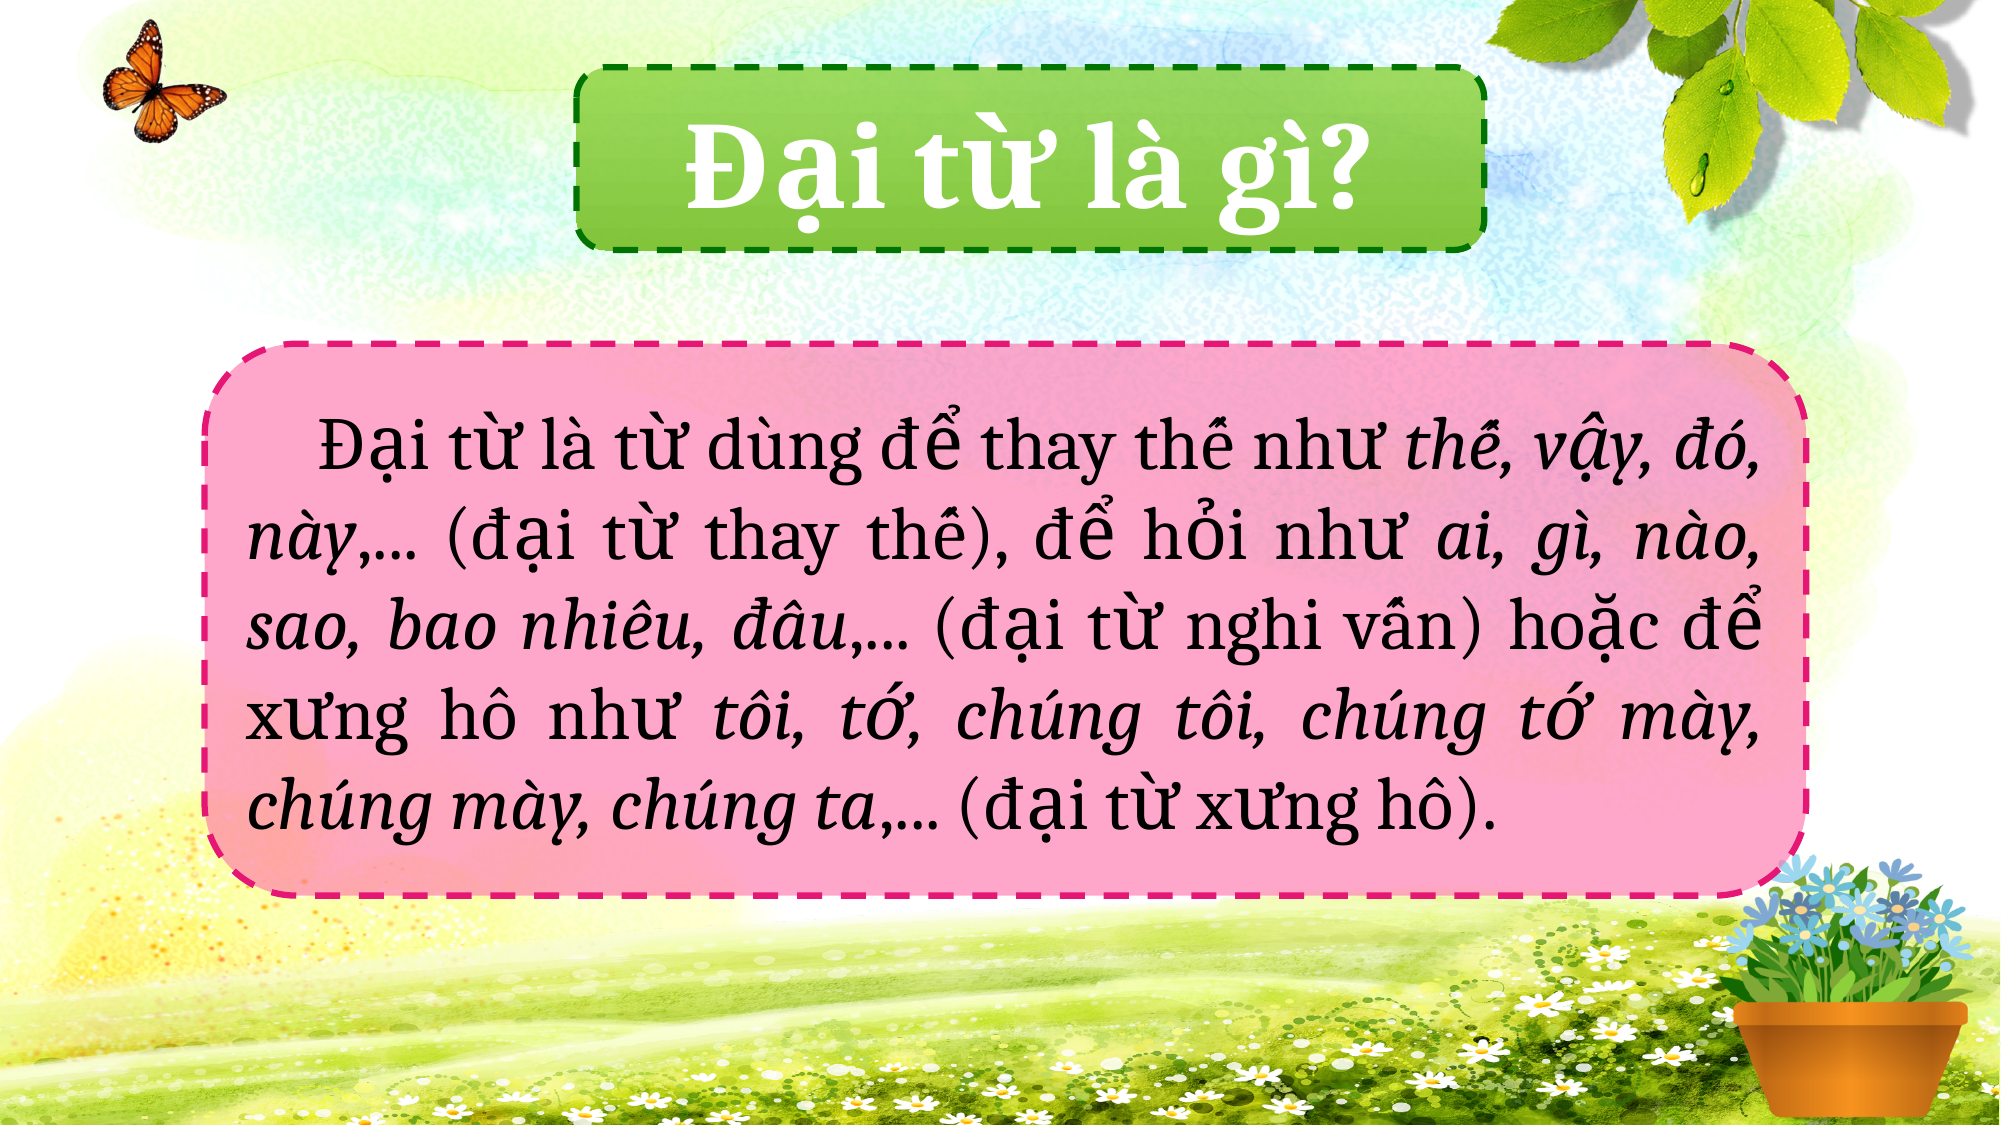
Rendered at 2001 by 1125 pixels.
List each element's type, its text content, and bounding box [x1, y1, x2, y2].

text_box Đại từ là từ dùng để thay thế như thế, vậy, đó, này,... (đại từ thay thế), để hỏi như ai, gì, nào, sao, bao nhiêu, đâu,... (đại từ nghi vấn) hoặc để xưng hô như tôi, tớ, chúng tôi, chúng tớ mày, chúng mày, chúng ta,... (đại từ xưng hô). [204, 343, 1807, 897]
text_box Đại từ là gì? [575, 66, 1485, 251]
picture [0, 0, 2001, 1125]
